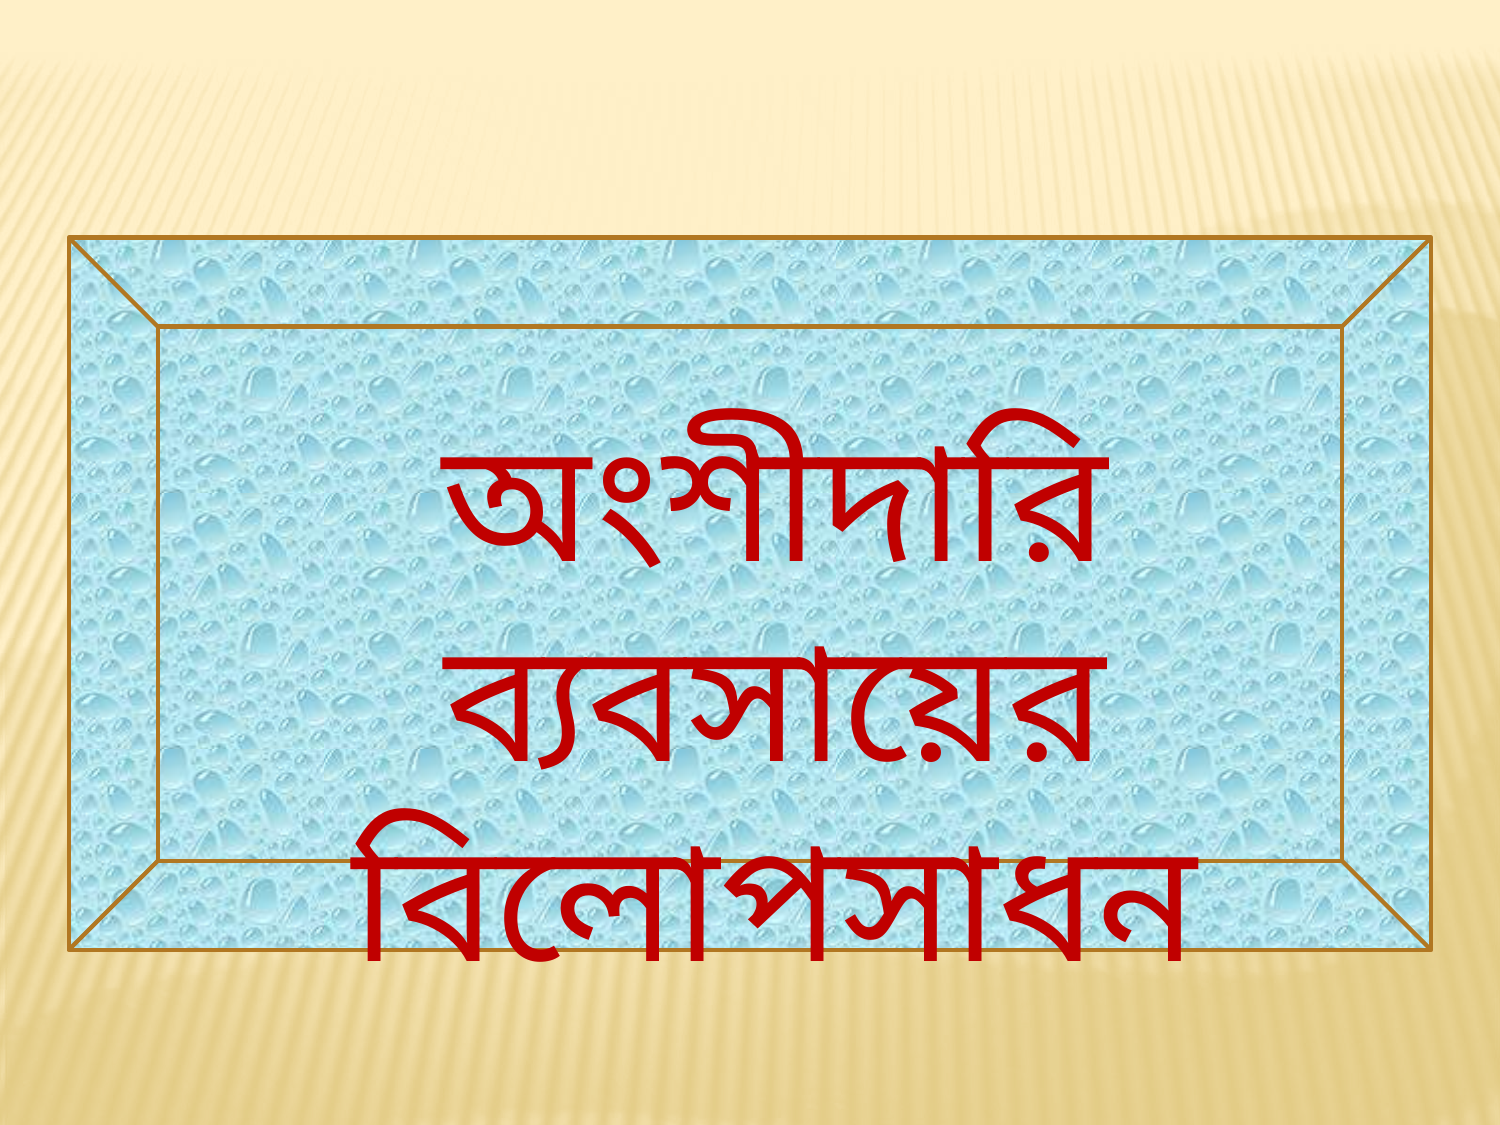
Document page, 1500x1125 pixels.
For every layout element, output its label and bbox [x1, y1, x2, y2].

text_box [68, 237, 1432, 951]
